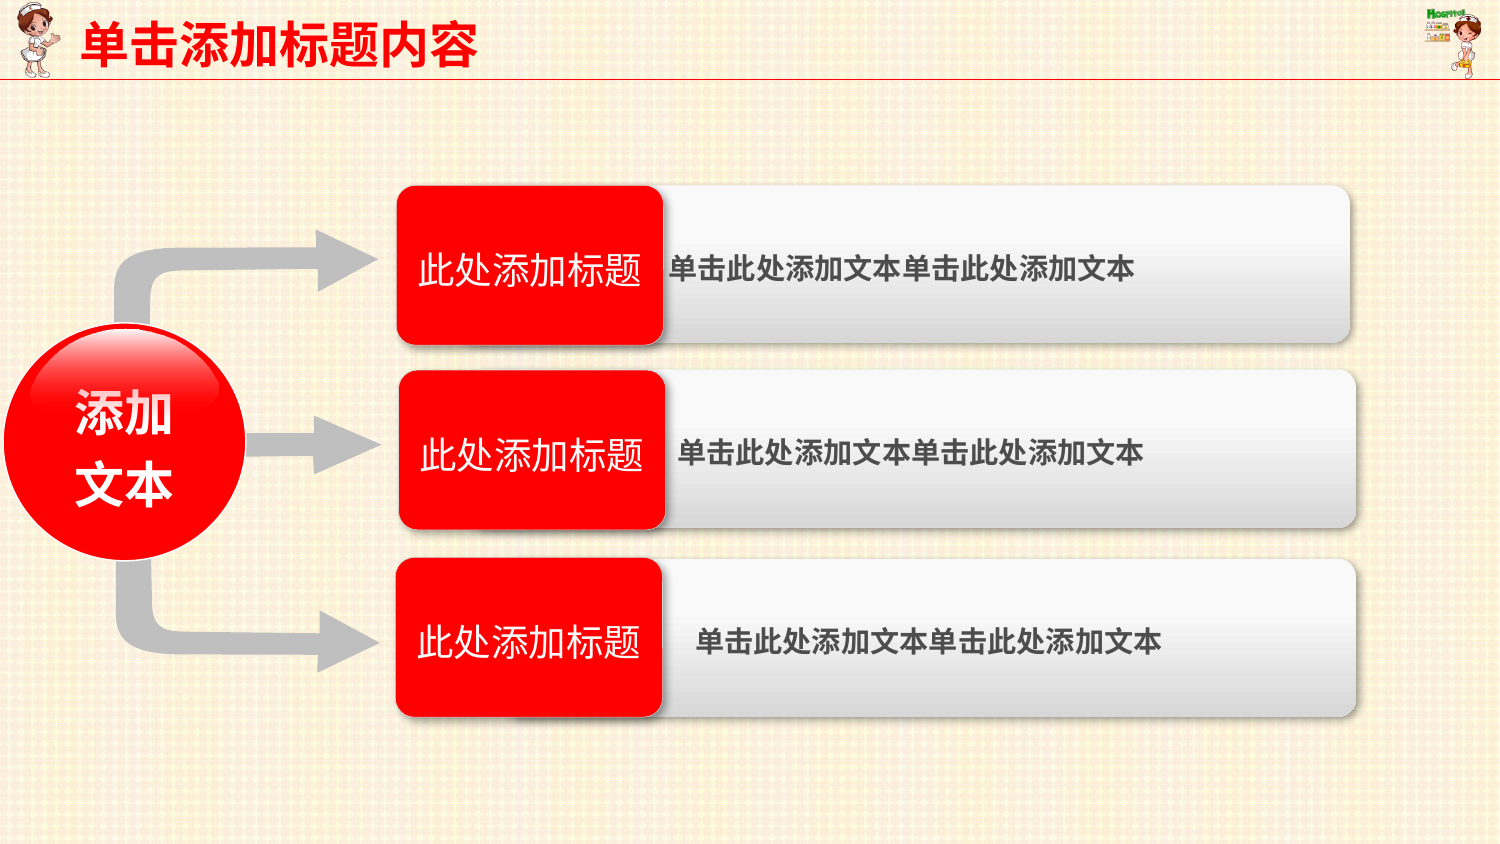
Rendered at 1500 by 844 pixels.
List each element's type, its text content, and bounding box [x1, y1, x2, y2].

text_box 单击此处添加文本单击此处添加文本 [659, 558, 1357, 717]
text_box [2, 322, 247, 562]
text_box 此处添加标题 [395, 557, 663, 718]
text_box [115, 569, 380, 673]
text_box [114, 229, 379, 321]
text_box 单击此处添加文本单击此处添加文本 [660, 369, 1357, 528]
text_box 此处添加标题 [398, 370, 666, 530]
text_box 单击此处添加文本单击此处添加文本 [658, 185, 1351, 343]
text_box 单击添加标题内容 [64, 6, 657, 81]
text_box 此处添加标题 [396, 185, 664, 346]
text_box [251, 415, 382, 475]
picture [0, 0, 1500, 844]
